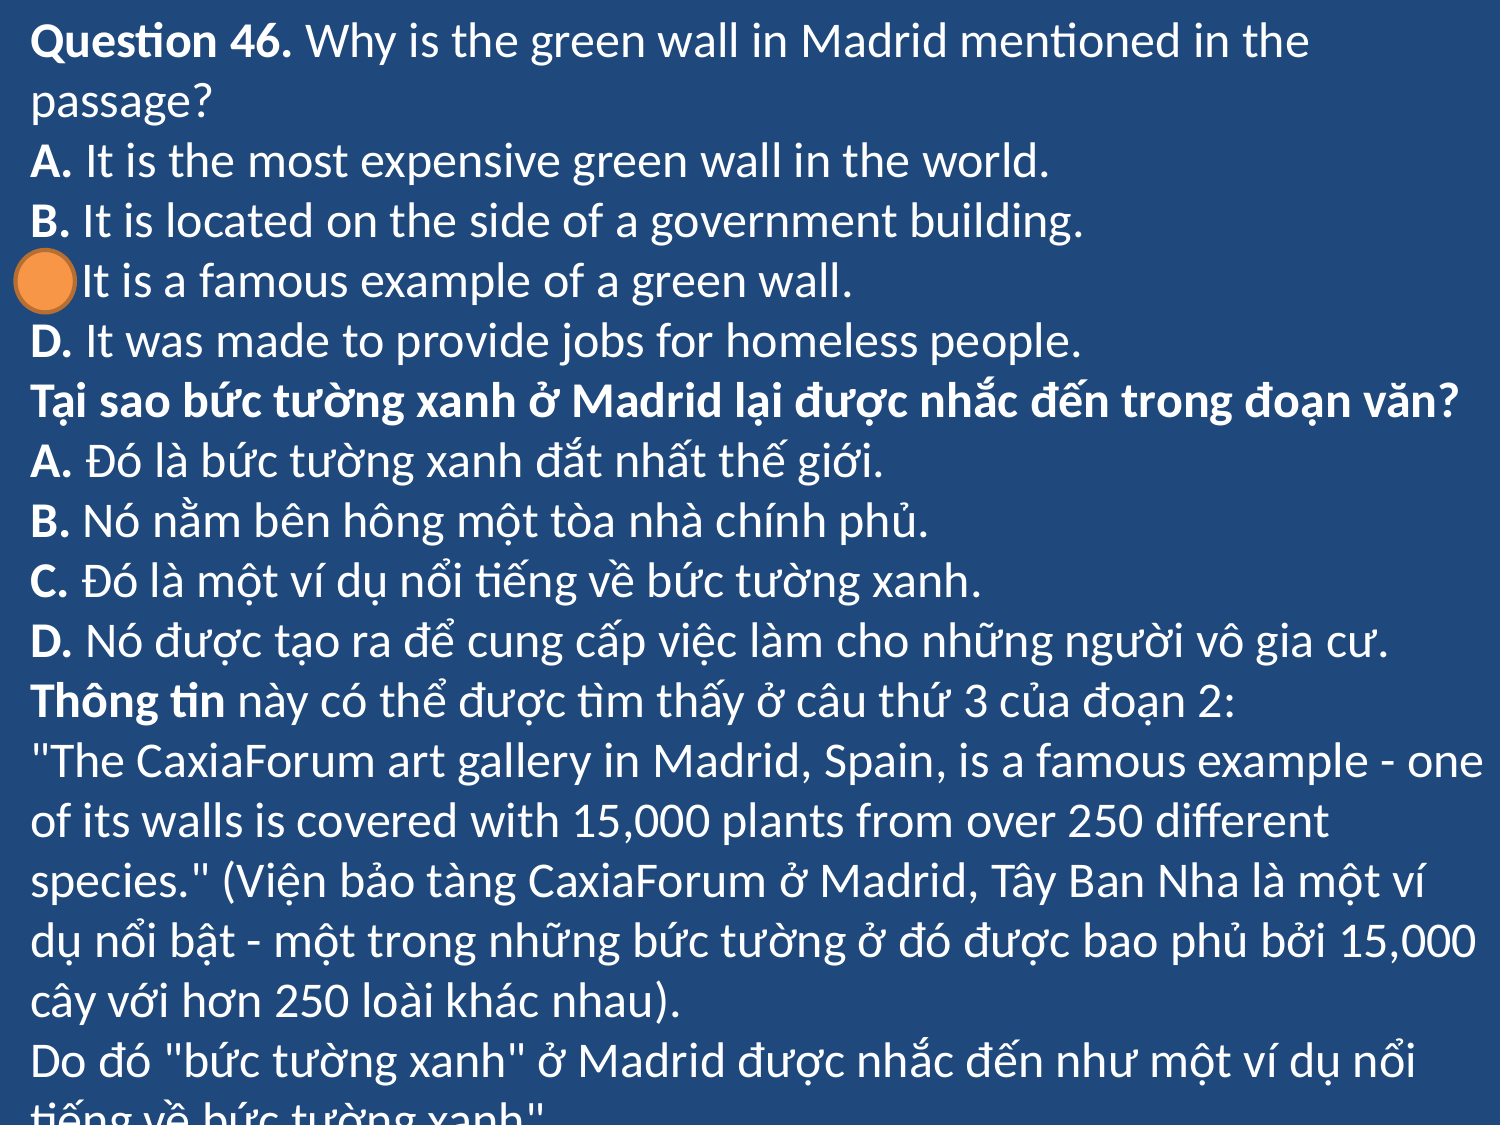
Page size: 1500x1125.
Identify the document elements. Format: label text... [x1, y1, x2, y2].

text_box Question 46. Why is the green wall in Madrid mentioned in the passage? A. It is the most expensive green wall in the world. B. It is located on the side of a government building. C. It is a famous example of a green wall. D. It was made to provide jobs for homeless people. Tại sao bức tường xanh ở Madrid lại được nhắc đến trong đoạn văn? A. Đó là bức tường xanh đắt nhất thế giới. B. Nó nằm bên hông một tòa nhà chính phủ. C. Đó là một ví dụ nổi tiếng về bức tường xanh. D. Nó được tạo ra để cung cấp việc làm cho những người vô gia cư. Thông tin này có thể được tìm thấy ở câu thứ 3 của đoạn 2: "The CaxiaForum art gallery in Madrid, Spain, is a famous example - one of its walls is covered with 15,000 plants from over 250 different species." (Viện bảo tàng CaxiaForum ở Madrid, Tây Ban Nha là một ví dụ nổi bật - một trong những bức tường ở đó được bao phủ bởi 15,000 cây với hơn 250 loài khác nhau). Do đó "bức tường xanh" ở Madrid được nhắc đến như một ví dụ nổi tiếng về bức tường xanh". → Chọn đáp án C [15, 0, 1500, 1125]
text_box [13, 247, 78, 315]
